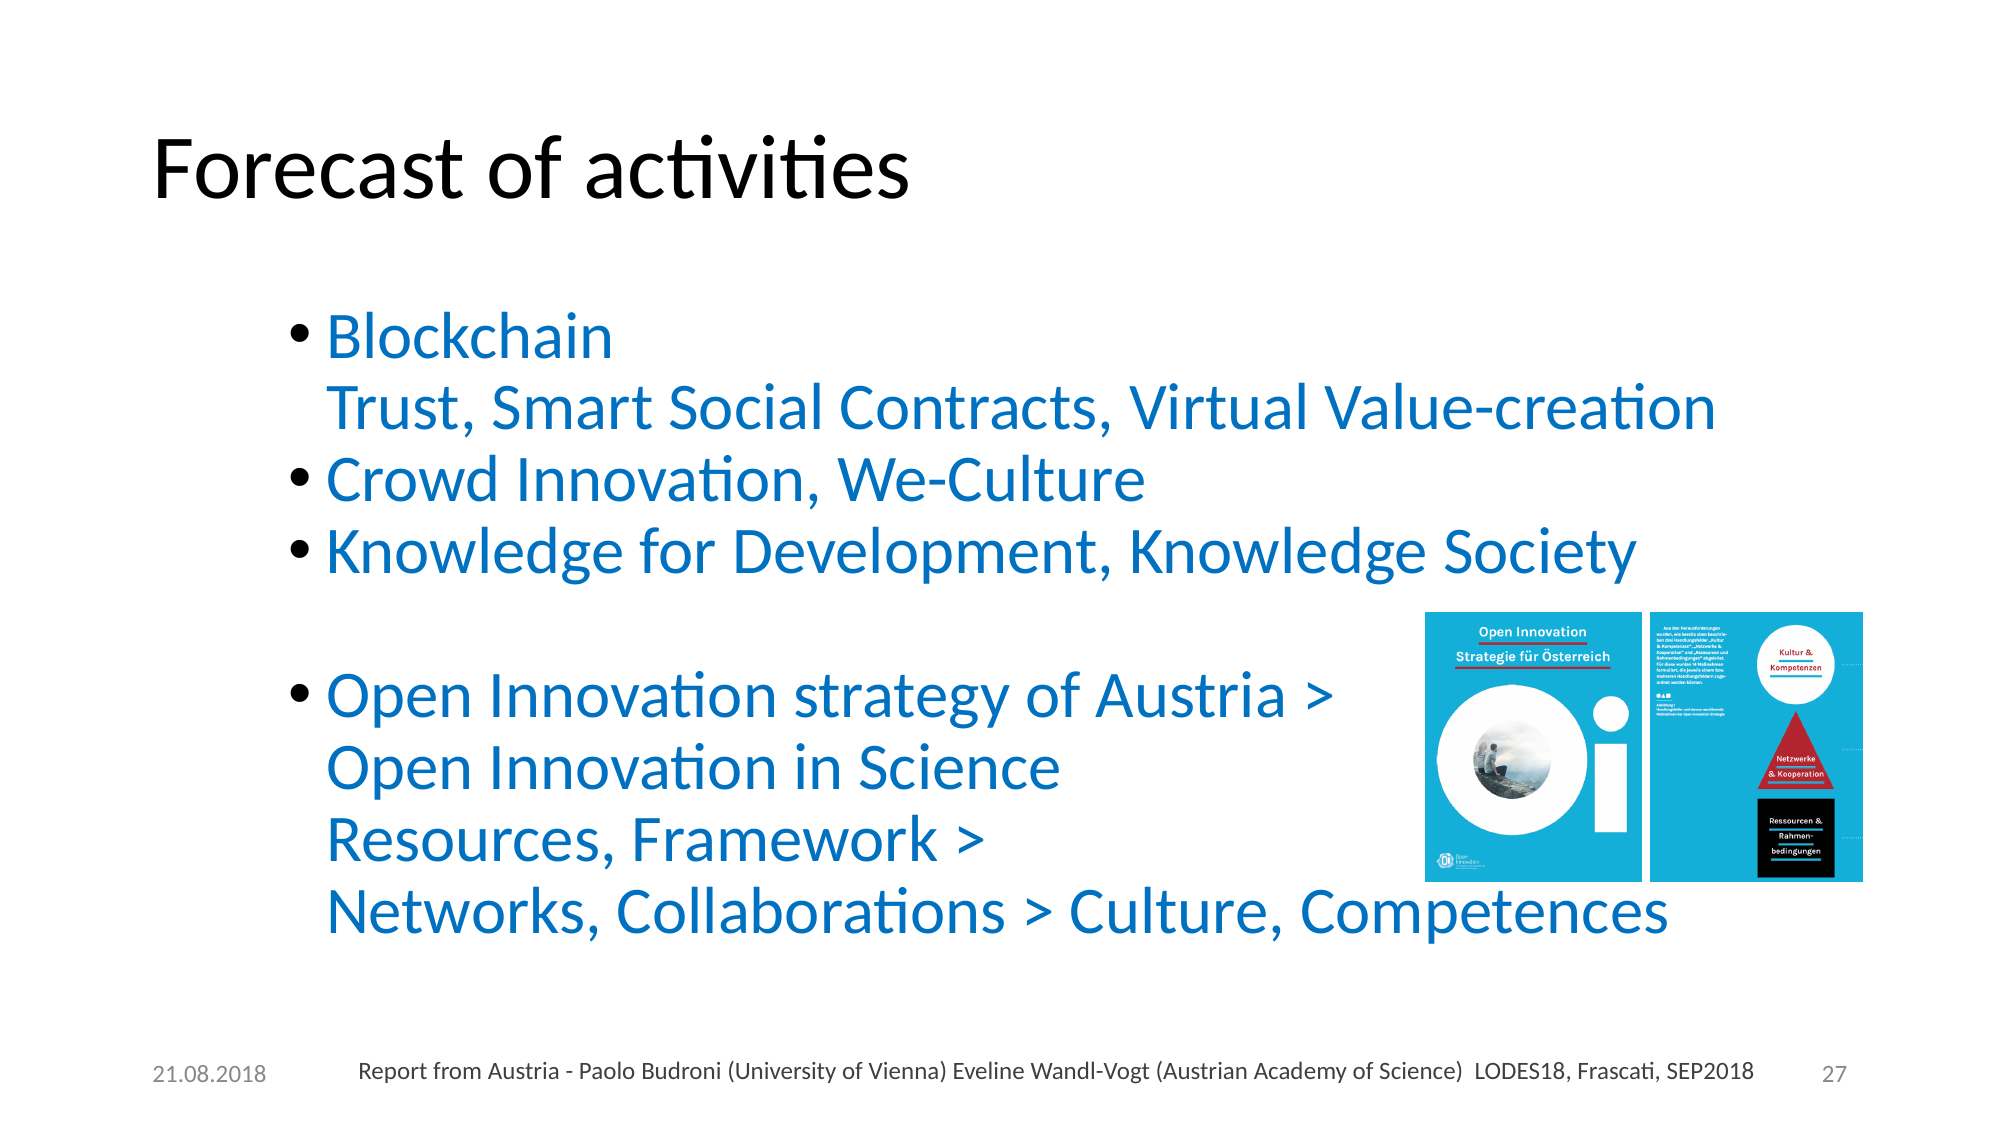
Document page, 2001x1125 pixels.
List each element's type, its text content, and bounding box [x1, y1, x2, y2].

text_box [1422, 615, 1840, 888]
text_box Report from Austria - Paolo Budroni (University of Vienna) Eveline Wandl-Vogt (Austrian Academy of Science) LODES18, Frascati, SEP2018 [313, 1047, 1803, 1107]
picture [1425, 612, 1642, 882]
picture [1650, 612, 1863, 882]
list Blockchain Trust, Smart Social Contracts, Virtual Value-creation Crowd Innovation, We-Culture Knowledge for Development, Knowledge Society Open Innovation strategy of Austria > Open Innovation in Science Resources, Framework > Networks, Collaborations > Culture, Competences [273, 293, 1840, 1047]
slide_number 27 [1412, 1042, 1863, 1103]
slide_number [137, 1042, 732, 1103]
title Forecast of activities [137, 59, 1863, 278]
